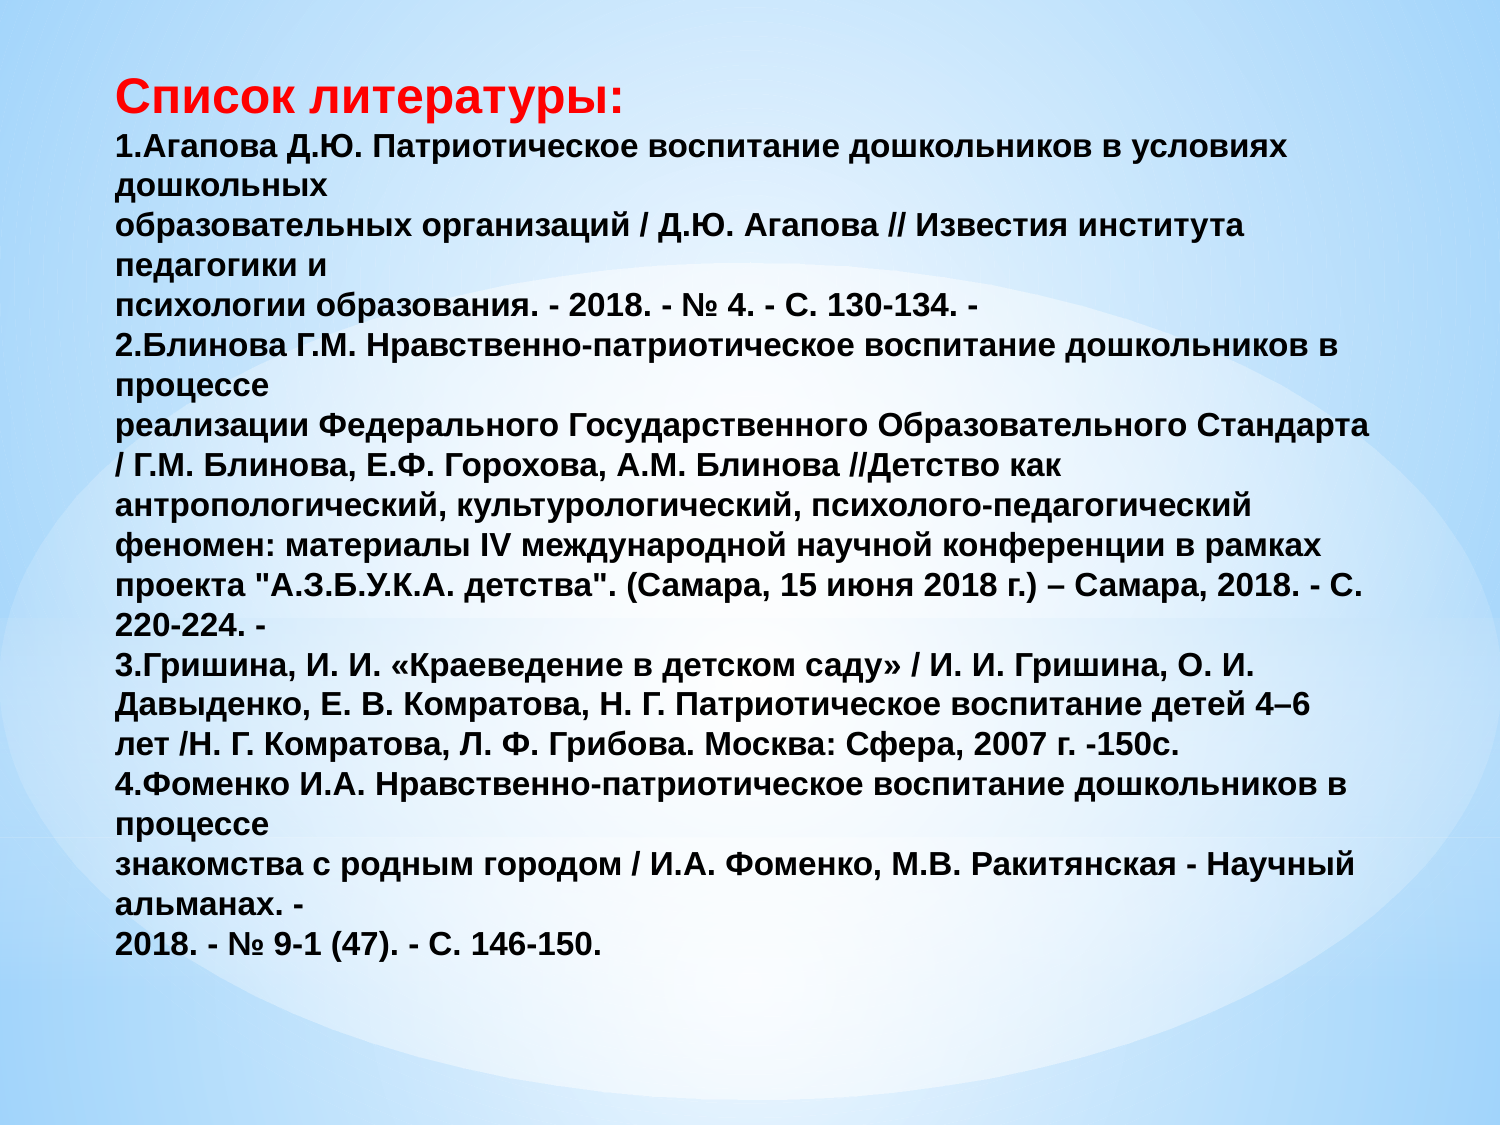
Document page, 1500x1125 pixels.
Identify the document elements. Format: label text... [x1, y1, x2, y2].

text_box Список литературы: 1.Агапова Д.Ю. Патриотическое воспитание дошкольников в условиях дошкольных образовательных организаций / Д.Ю. Агапова // Известия института педагогики и психологии образования. - 2018. - № 4. - С. 130-134. - 2.Блинова Г.М. Нравственно-патриотическое воспитание дошкольников в процессе реализации Федерального Государственного Образовательного Стандарта / Г.М. Блинова, Е.Ф. Горохова, А.М. Блинова //Детство как антропологический, культурологический, психолого-педагогический феномен: материалы IV международной научной конференции в рамках проекта "А.З.Б.У.К.А. детства". (Самара, 15 июня 2018 г.) – Самара, 2018. - С. 220-224. - 3.Гришина, И. И. «Краеведение в детском саду» / И. И. Гришина, О. И. Давыденко, Е. В. Комратова, Н. Г. Патриотическое воспитание детей 4–6 лет /Н. Г. Комратова, Л. Ф. Грибова. Москва: Сфера, 2007 г. -150с. 4.Фоменко И.А. Нравственно-патриотическое воспитание дошкольников в процессе знакомства с родным городом / И.А. Фоменко, М.В. Ракитянская - Научный альманах. - 2018. - № 9-1 (47). - С. 146-150. [100, 0, 1388, 970]
